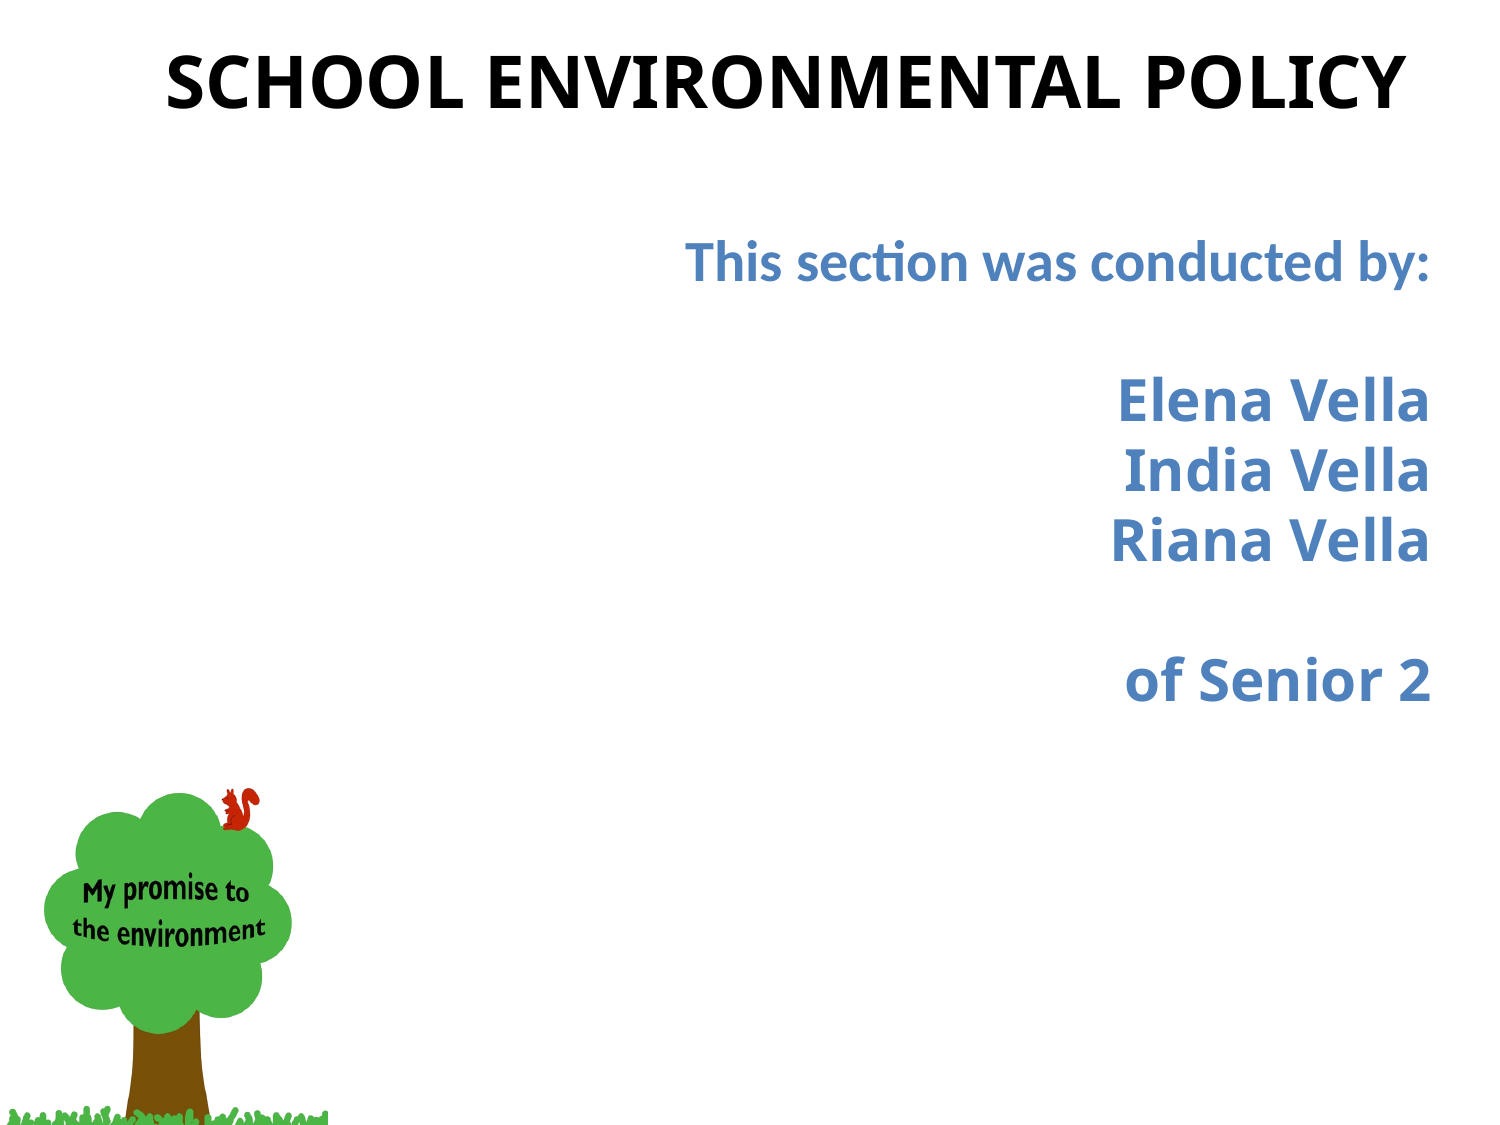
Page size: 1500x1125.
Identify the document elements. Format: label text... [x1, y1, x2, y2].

text_box This section was conducted by: Elena Vella India Vella Riana Vella of Senior 2 [430, 146, 1447, 721]
picture [0, 773, 329, 1125]
